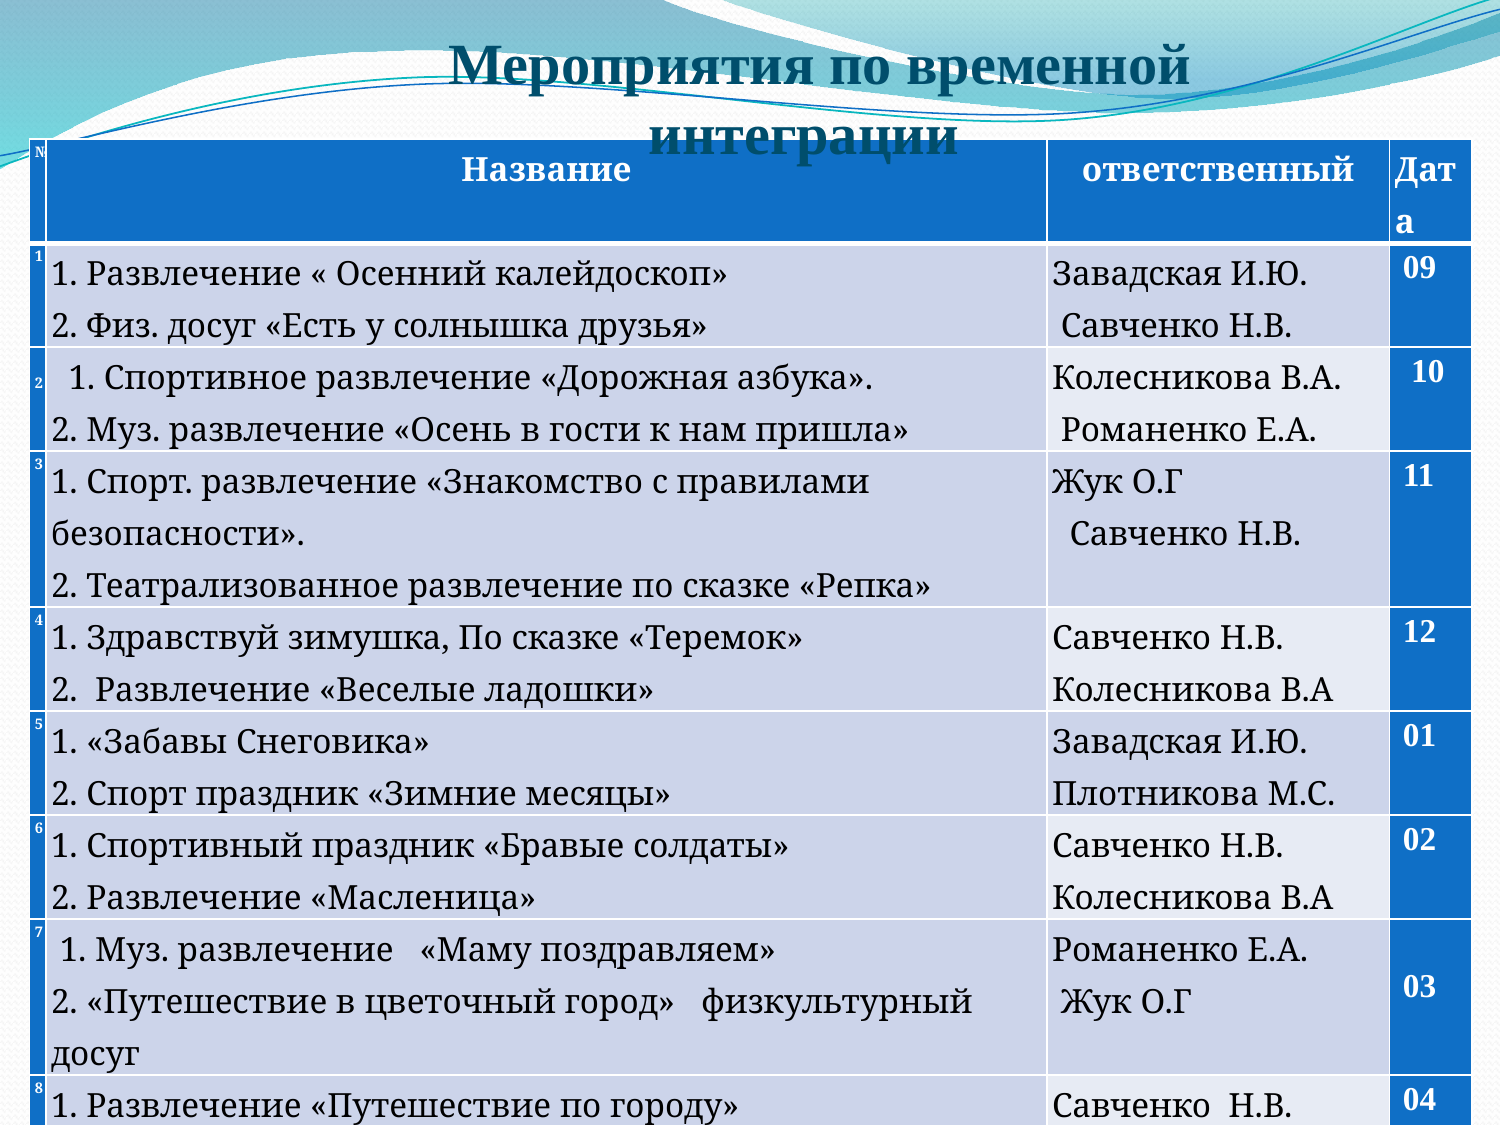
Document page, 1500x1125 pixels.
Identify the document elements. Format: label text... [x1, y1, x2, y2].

table_cell 12 [1390, 608, 1471, 710]
table_cell Савченко Н.В. Завадская И.Ю. [1048, 1076, 1389, 1125]
table_header Дата [1390, 140, 1471, 241]
table_cell 1. Спорт. развлечение «Знакомство с правилами безопасности». 2. Театрализованное развлечение по сказке «Репка» [47, 452, 1046, 606]
table_cell 09 [1390, 246, 1471, 346]
table_cell 5 [30, 712, 45, 814]
table_header Название [47, 140, 1046, 241]
table_cell 1. Развлечение «Путешествие по городу» 2. Физкультурный досуг «Полет к звездам» [47, 1076, 1046, 1125]
table_cell 10 [1390, 348, 1471, 450]
table_cell 6 [30, 816, 45, 918]
table_cell 1 [30, 246, 45, 346]
table_cell 1. Спортивное развлечение «Дорожная азбука». 2. Муз. развлечение «Осень в гости к нам пришла» [47, 348, 1046, 450]
table_cell 8 [30, 1076, 45, 1125]
table_cell 03 [1390, 920, 1471, 1074]
table_cell Савченко Н.В. Колесникова В.А [1048, 608, 1389, 710]
table_cell Савченко Н.В. Колесникова В.А [1048, 816, 1389, 918]
table_cell Романенко Е.А. Жук О.Г [1048, 920, 1389, 1074]
table_cell 11 [1390, 452, 1471, 606]
table_cell Колесникова В.А. Романенко Е.А. [1048, 348, 1389, 450]
table_cell 2 [30, 348, 45, 450]
table_header № [30, 140, 45, 241]
table_header ответственный [1048, 140, 1389, 241]
table_cell Жук О.Г Савченко Н.В. [1048, 452, 1389, 606]
table_cell 1. Спортивный праздник «Бравые солдаты» 2. Развлечение «Масленица» [47, 816, 1046, 918]
table_cell Завадская И.Ю. Савченко Н.В. [1048, 246, 1389, 346]
table_cell 1. «Забавы Снеговика» 2. Спорт праздник «Зимние месяцы» [47, 712, 1046, 814]
text_box Мероприятия по временной интеграции [254, 53, 1353, 131]
table_cell 1. Развлечение « Осенний калейдоскоп» 2. Физ. досуг «Есть у солнышка друзья» [47, 246, 1046, 346]
table_cell 1. Муз. развлечение «Маму поздравляем» 2. «Путешествие в цветочный город» физкультурный досуг [47, 920, 1046, 1074]
table_cell 3 [30, 452, 45, 606]
table_cell Завадская И.Ю. Плотникова М.С. [1048, 712, 1389, 814]
table_cell 1. Здравствуй зимушка, По сказке «Теремок» 2. Развлечение «Веселые ладошки» [47, 608, 1046, 710]
table_cell 01 [1390, 712, 1471, 814]
table_cell 04 [1390, 1076, 1471, 1125]
table_cell 02 [1390, 816, 1471, 918]
table_cell 4 [30, 608, 45, 710]
table_cell 7 [30, 920, 45, 1074]
